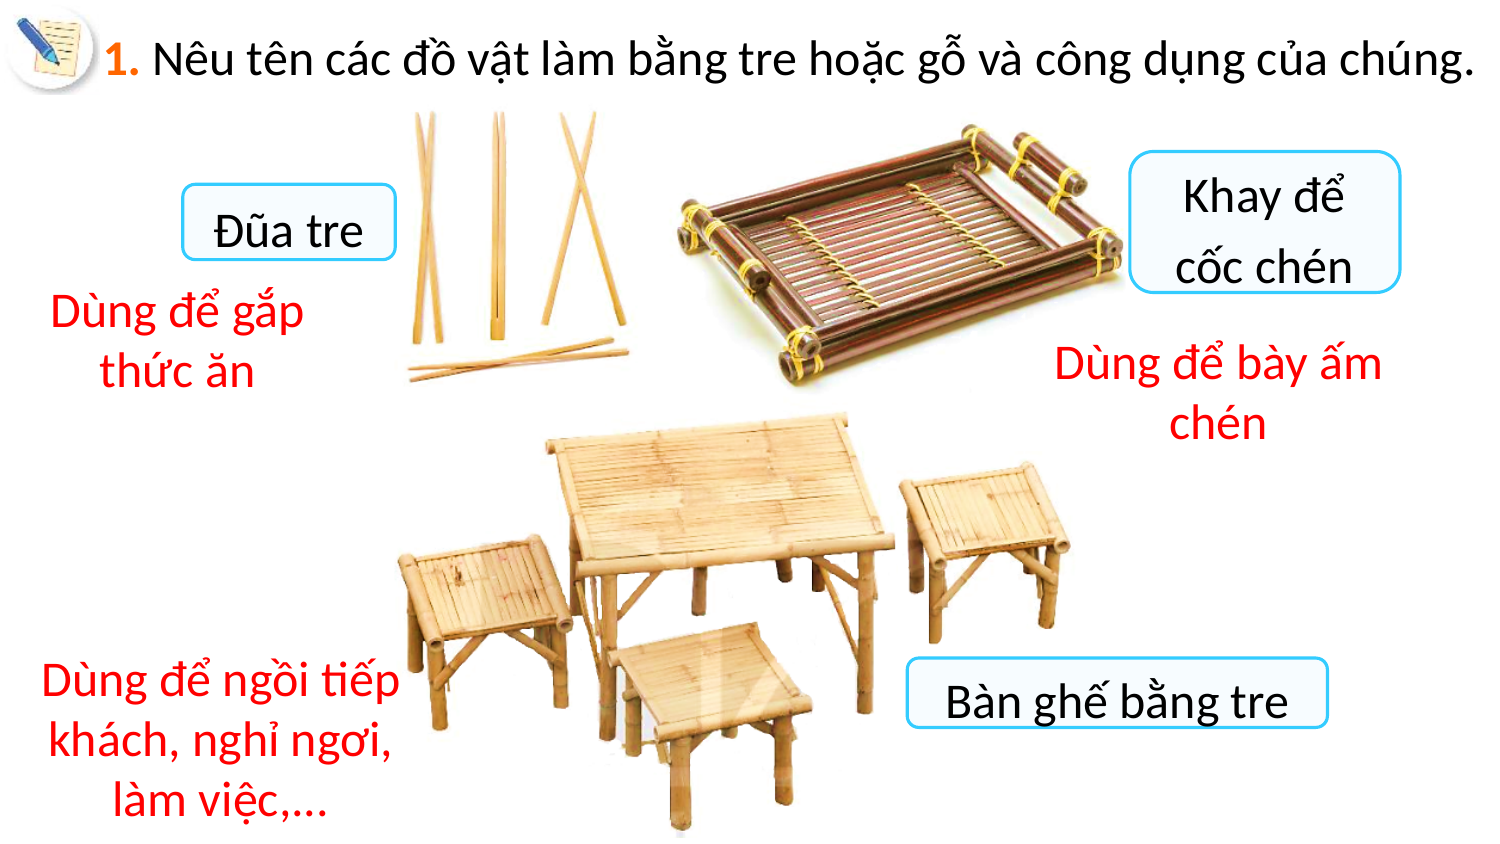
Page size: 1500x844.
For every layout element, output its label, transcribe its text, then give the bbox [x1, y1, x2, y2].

text_box Bàn ghế bằng tre [1210, 655, 1330, 730]
text_box Dùng để bày ấm chén [1210, 321, 1400, 457]
text_box Đũa tre [180, 182, 357, 262]
picture [0, 0, 100, 96]
picture [362, 98, 1207, 838]
text_box 1. Nêu tên các đồ vật làm bằng tre hoặc gỗ và công dụng của chúng. [104, 6, 1500, 94]
text_box Dùng để ngồi tiếp khách, nghỉ ngơi, làm việc,... [2, 638, 357, 834]
text_box Dùng để gắp thức ăn [35, 270, 321, 406]
text_box Khay để cốc chén [1210, 149, 1403, 295]
